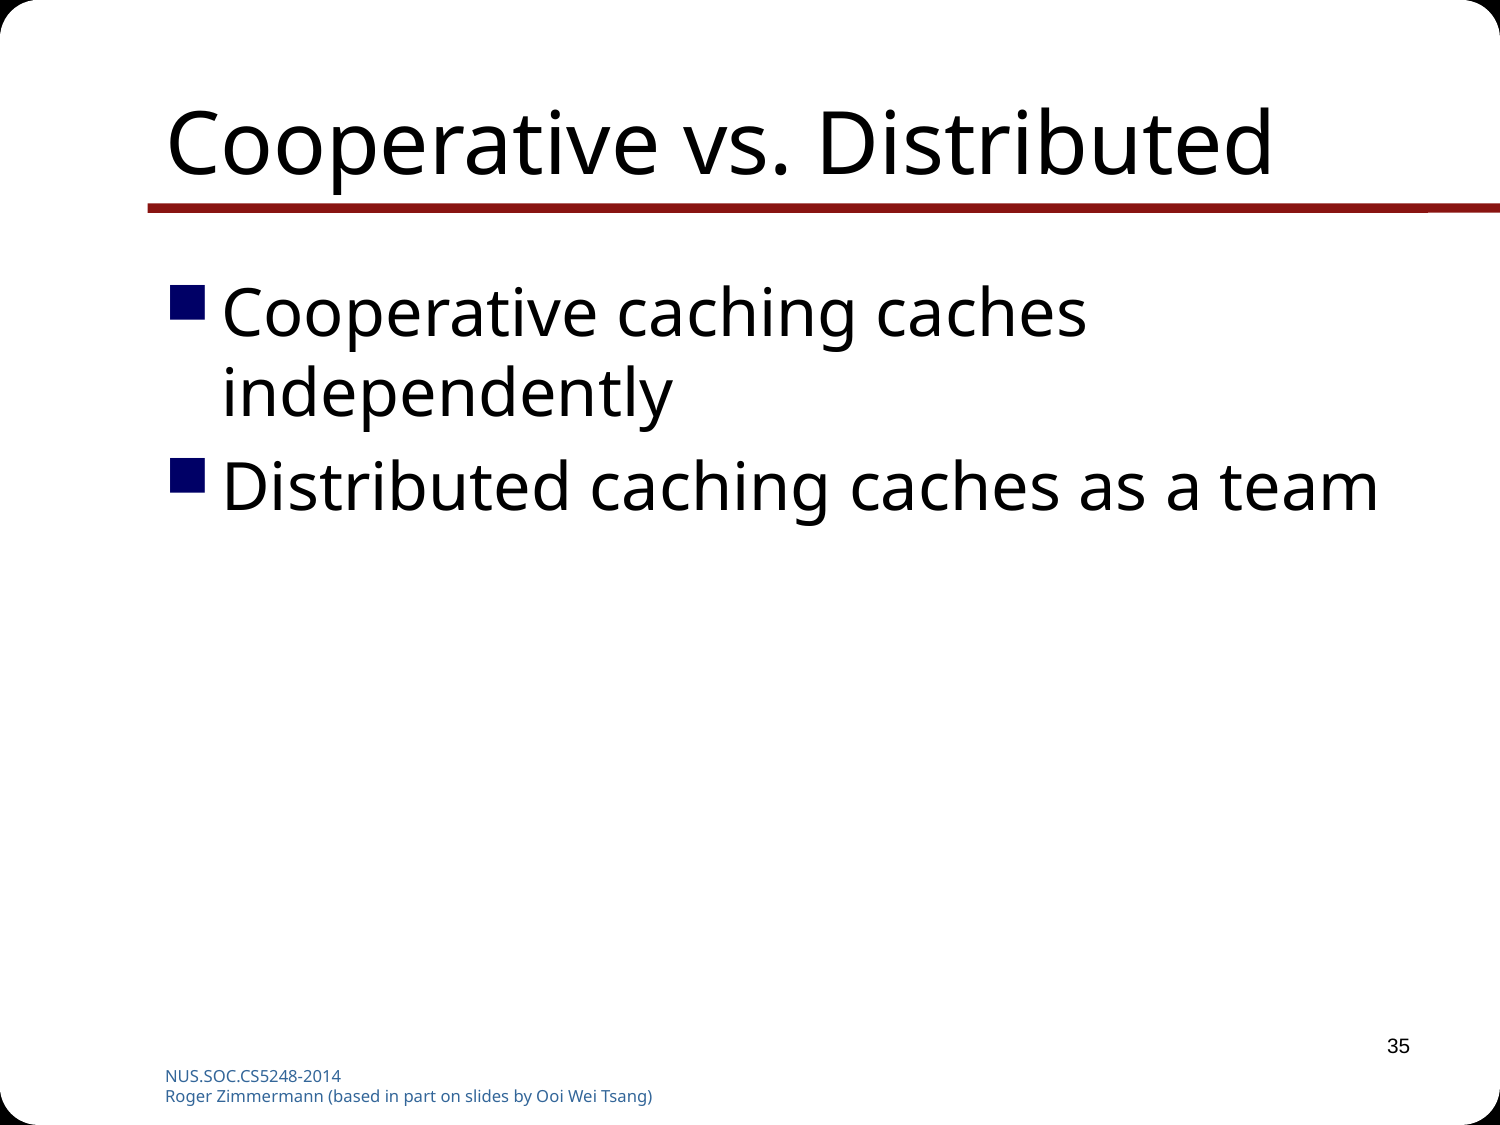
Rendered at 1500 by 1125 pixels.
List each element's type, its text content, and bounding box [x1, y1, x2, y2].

footer [549, 1024, 1038, 1101]
slide_number NUS.SOC.CS5248-2014 Roger Zimmermann (based in part on slides by Ooi Wei Tsang) [149, 1058, 549, 1101]
list Cooperative caching caches independently Distributed caching caches as a team [149, 262, 1426, 1006]
title Cooperative vs. Distributed [149, 45, 1426, 234]
slide_number 35 [1112, 1024, 1426, 1101]
